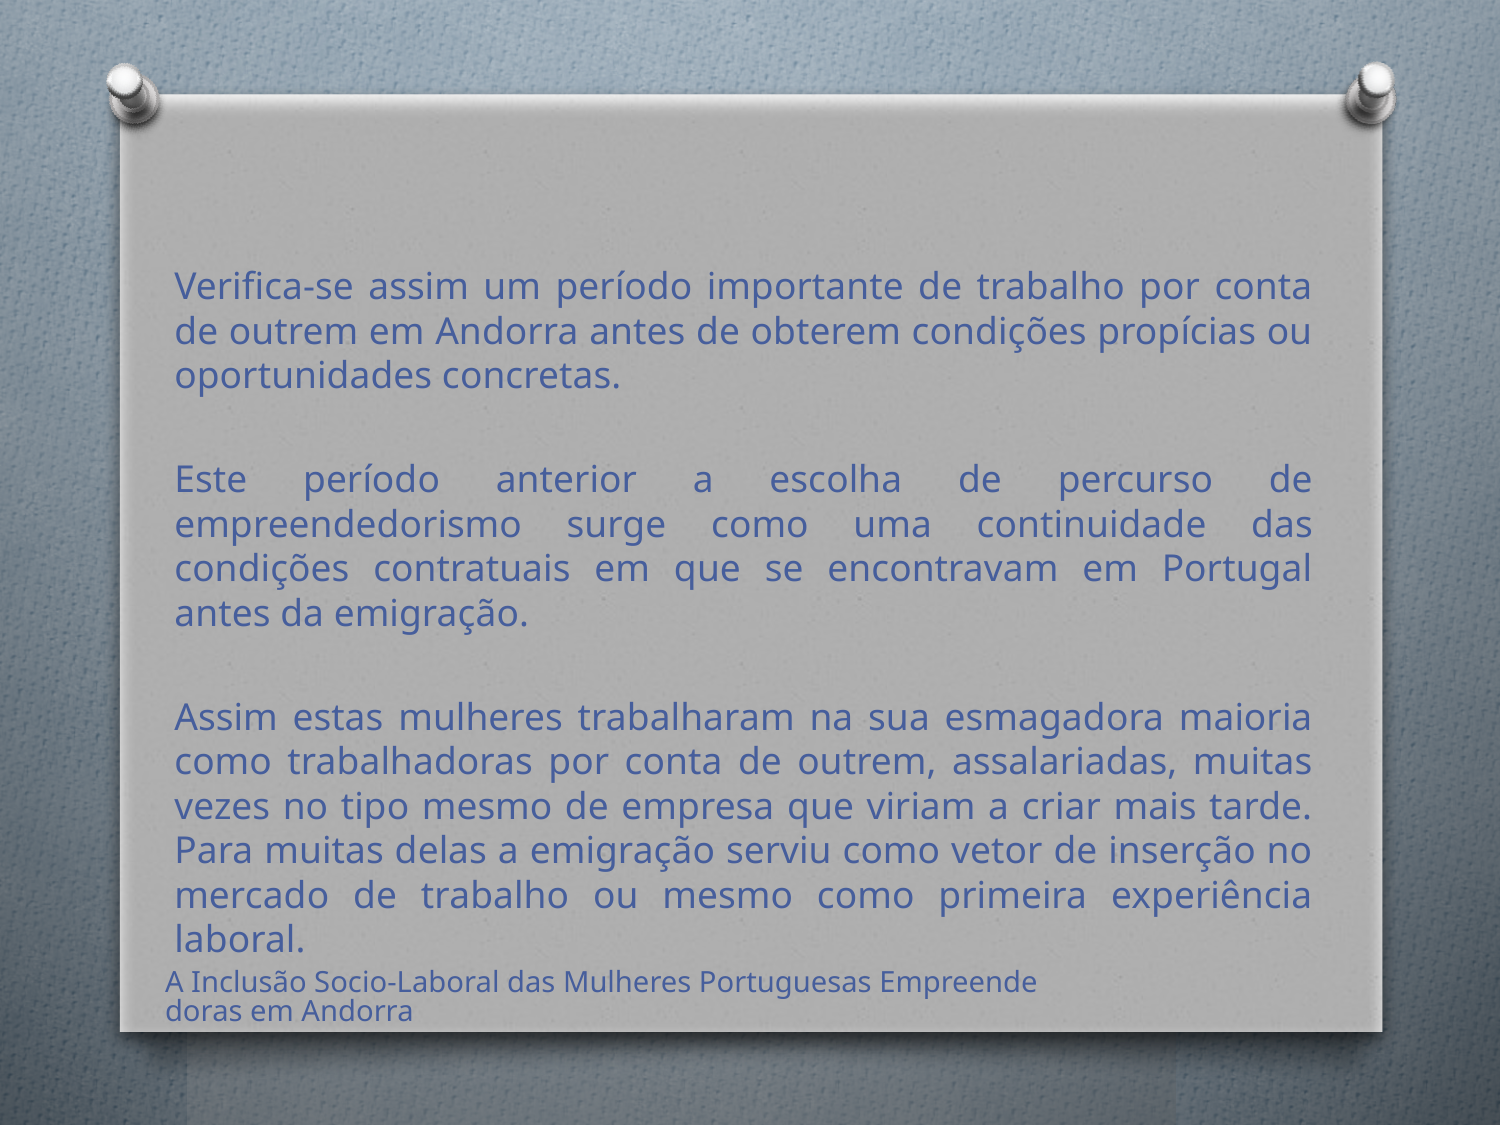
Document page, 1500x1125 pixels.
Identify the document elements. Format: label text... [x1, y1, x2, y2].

picture [75, 29, 198, 153]
footer A Inclusão Socio-Laboral das Mulheres Portuguesas Empreendedoras em Andorra [150, 952, 1059, 1013]
picture [1317, 35, 1439, 156]
list Verifica-se assim um período importante de trabalho por conta de outrem em Andorra antes de obterem condições propícias ou oportunidades concretas. Este período anterior a escolha de percurso de empreendedorismo surge como uma continuidade das condições contratuais em que se encontravam em Portugal antes da emigração. Assim estas mulheres trabalharam na sua esmagadora maioria como trabalhadoras por conta de outrem, assalariadas, muitas vezes no tipo mesmo de empresa que viriam a criar mais tarde. Para muitas delas a emigração serviu como vetor de inserção no mercado de trabalho ou mesmo como primeira experiência laboral. [159, 255, 1329, 976]
